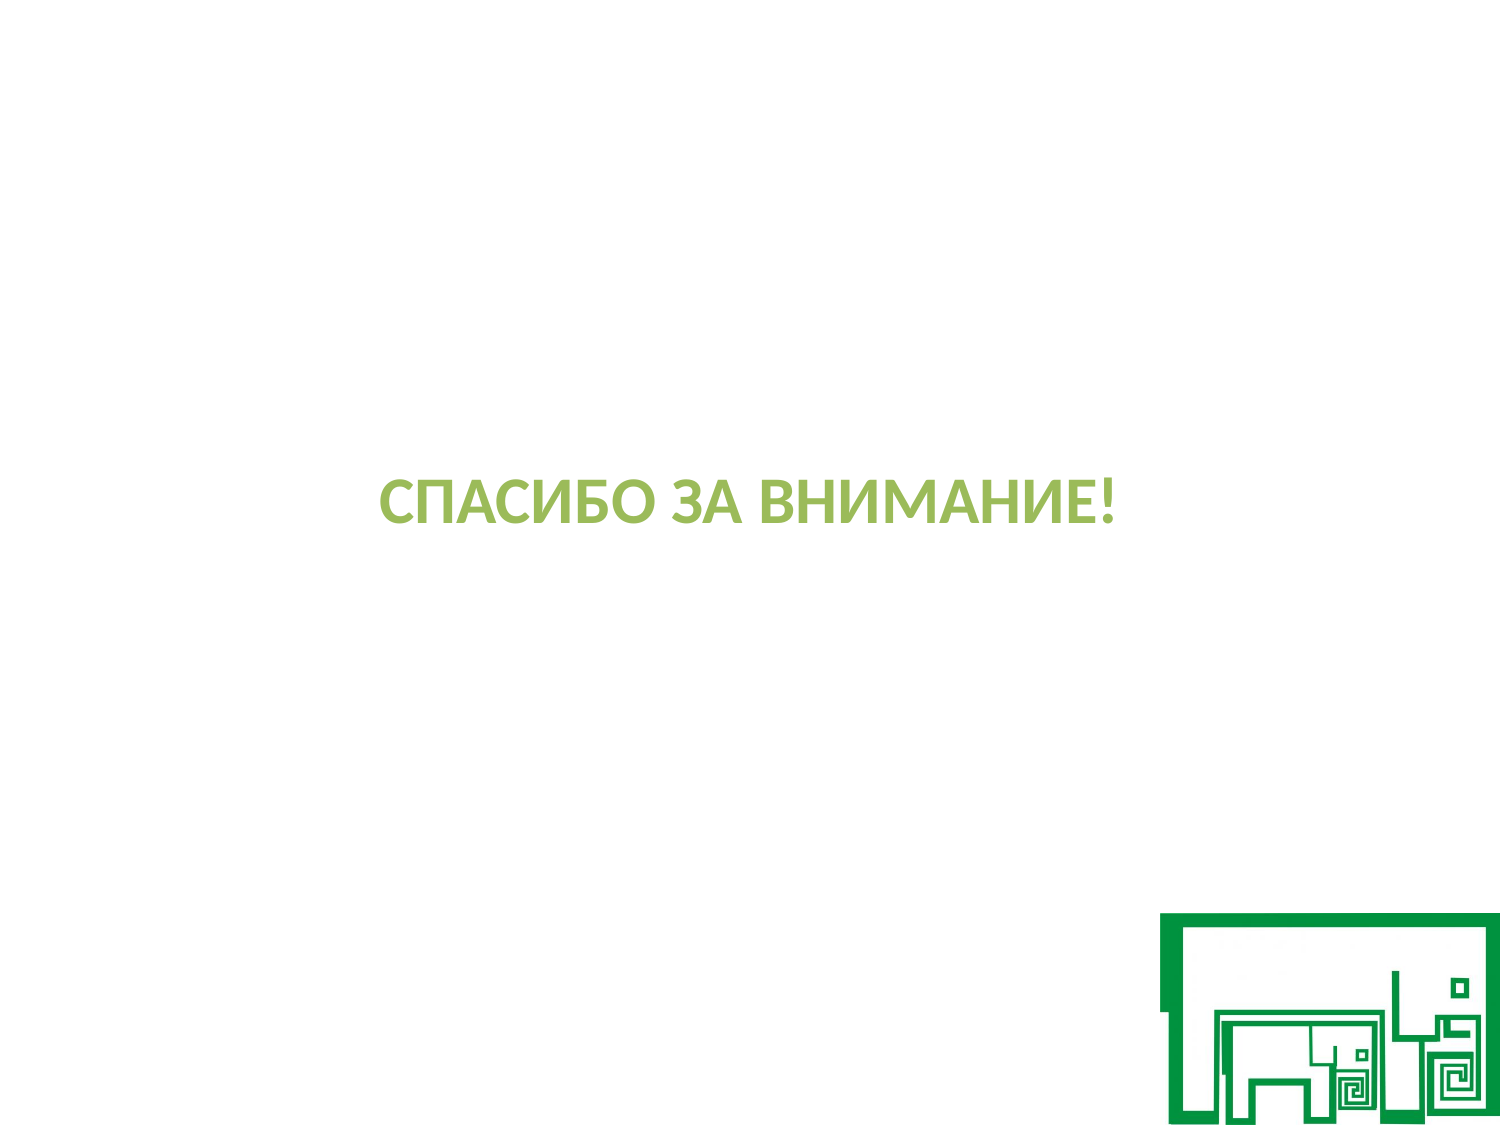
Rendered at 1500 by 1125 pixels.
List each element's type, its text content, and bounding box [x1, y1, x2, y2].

list СПАСИБО ЗА ВНИМАНИЕ! [75, 262, 1425, 1005]
picture [1159, 913, 1500, 1125]
